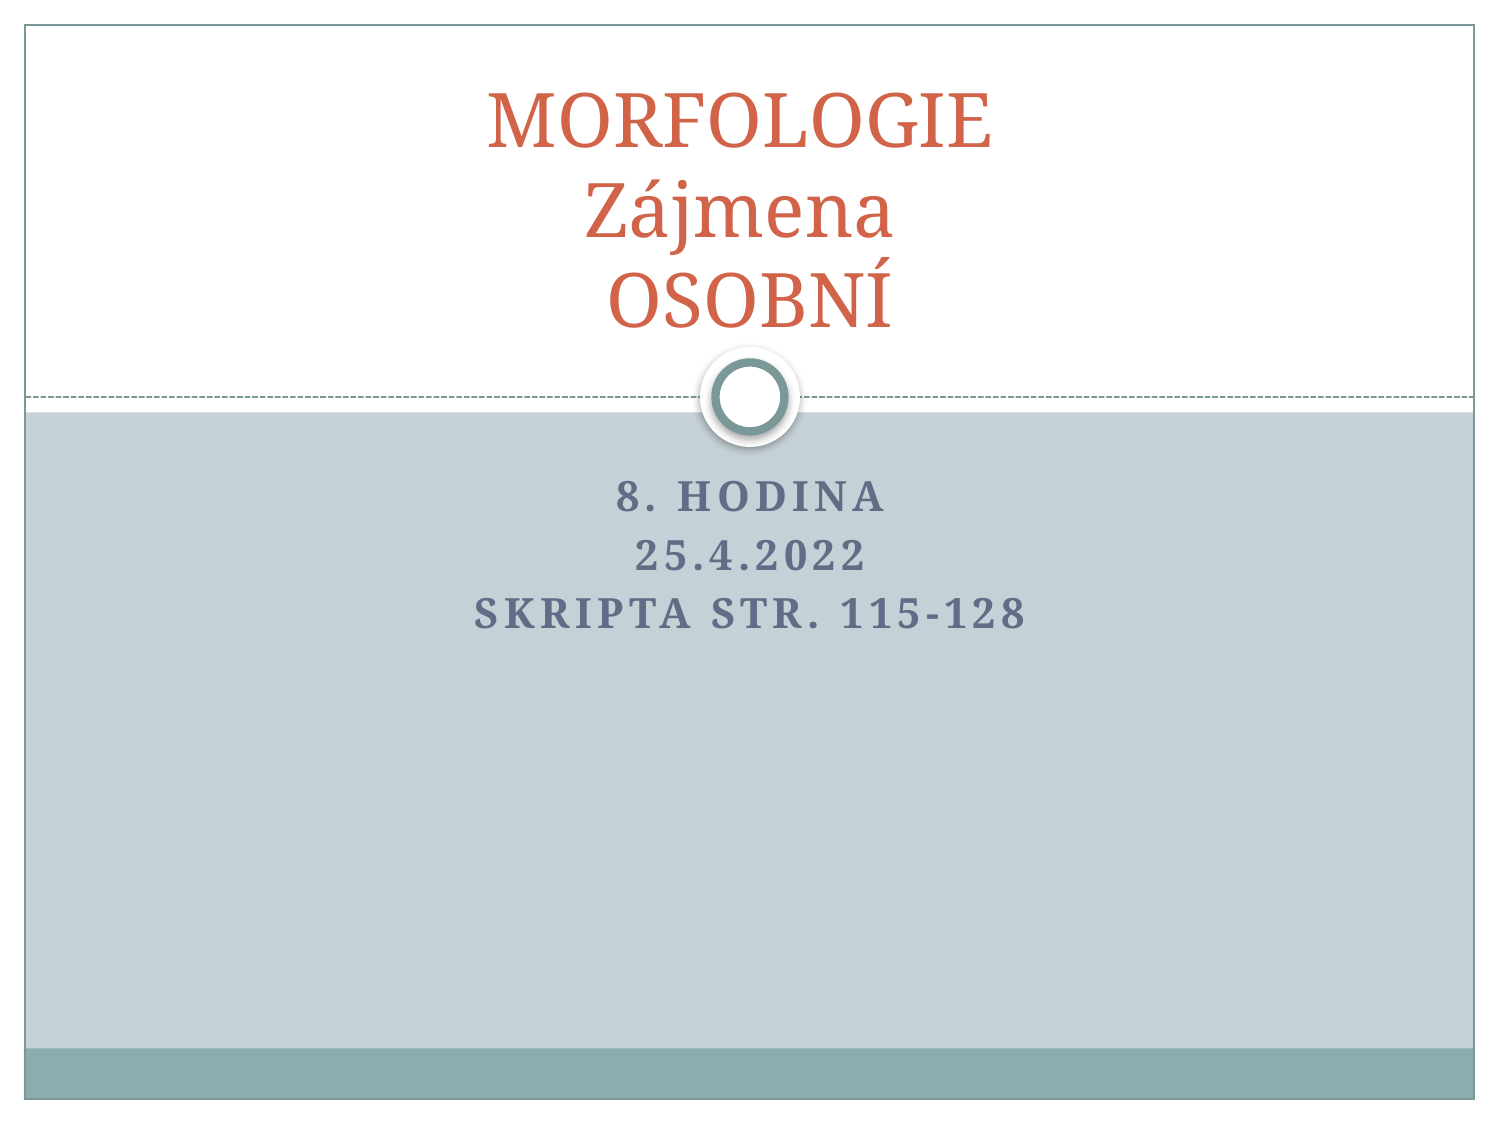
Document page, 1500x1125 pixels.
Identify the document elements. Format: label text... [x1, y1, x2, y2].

title MORFOLOGIE Zájmena OSOBNÍ [112, 62, 1388, 350]
subtitle 8. HODINA 25.4.2022 SKRIPTA STR. 115-128 [225, 462, 1275, 750]
